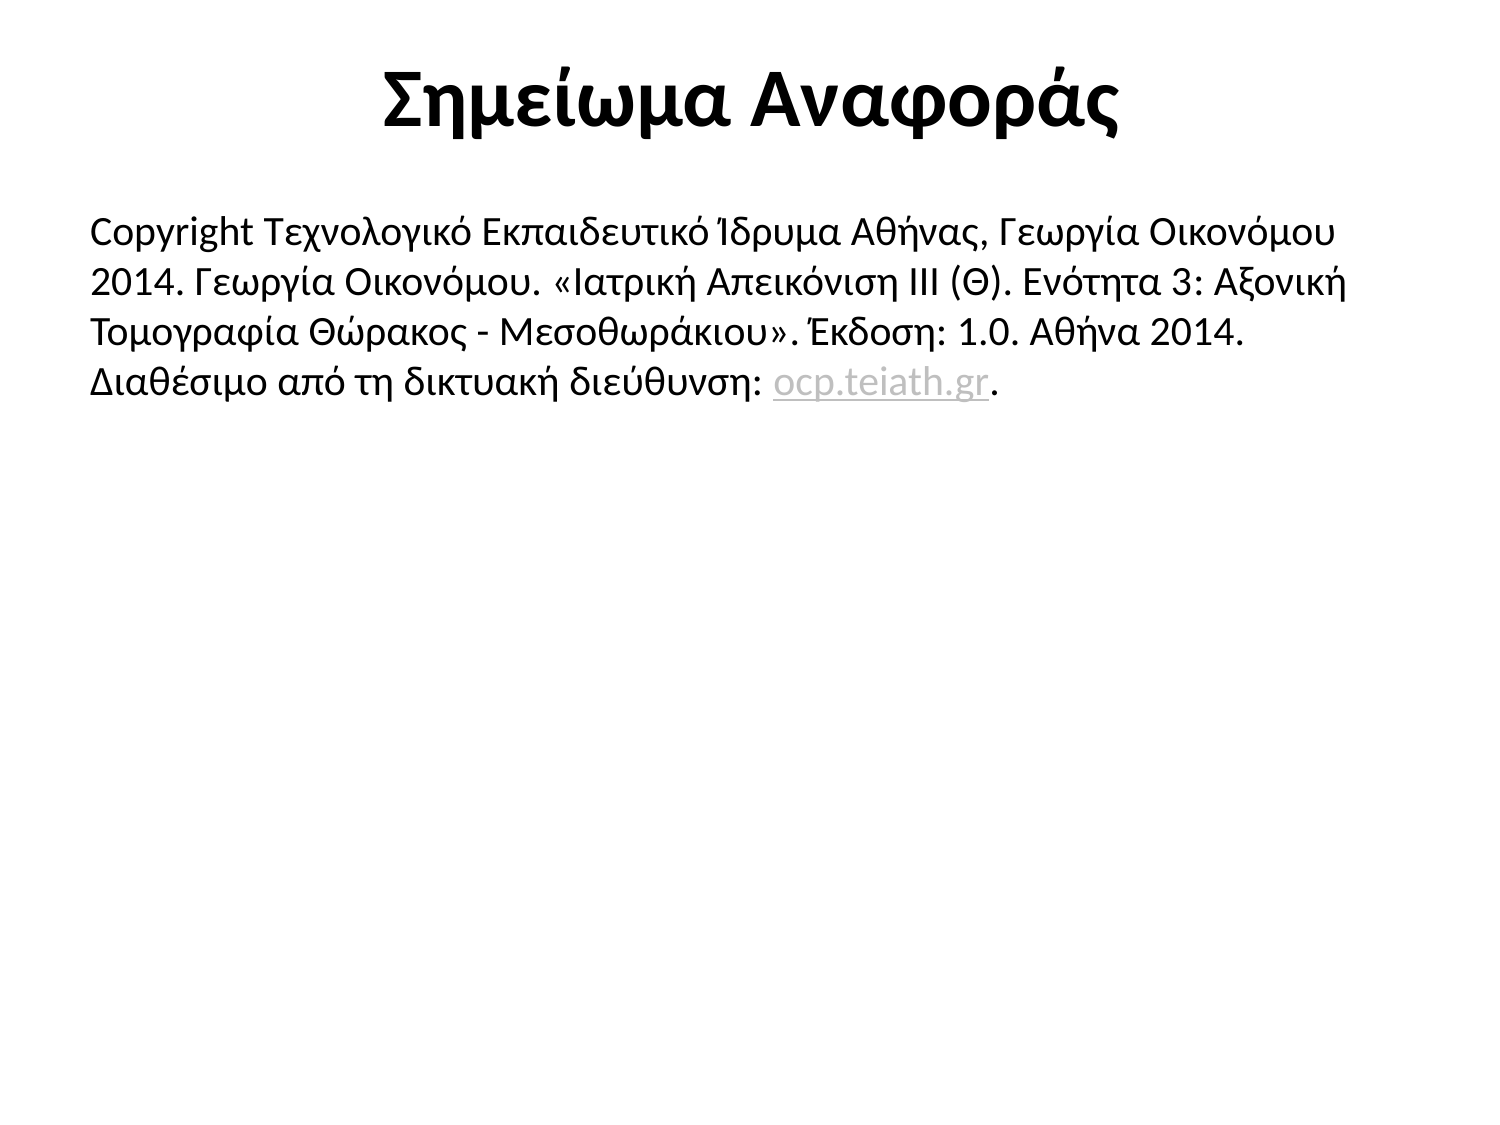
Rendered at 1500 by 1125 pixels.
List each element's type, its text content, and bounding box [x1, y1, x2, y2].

title Σημείωμα Αναφοράς [76, 19, 1427, 169]
list Copyright Τεχνολογικό Εκπαιδευτικό Ίδρυμα Αθήνας, Γεωργία Οικονόμου 2014. Γεωργία Οικονόμου. «Ιατρική Απεικόνιση ΙΙΙ (Θ). Ενότητα 3: Αξονική Τομογραφία Θώρακος - Μεσοθωράκιου». Έκδοση: 1.0. Αθήνα 2014. Διαθέσιμο από τη δικτυακή διεύθυνση: ocp.teiath.gr. [75, 196, 1425, 1024]
